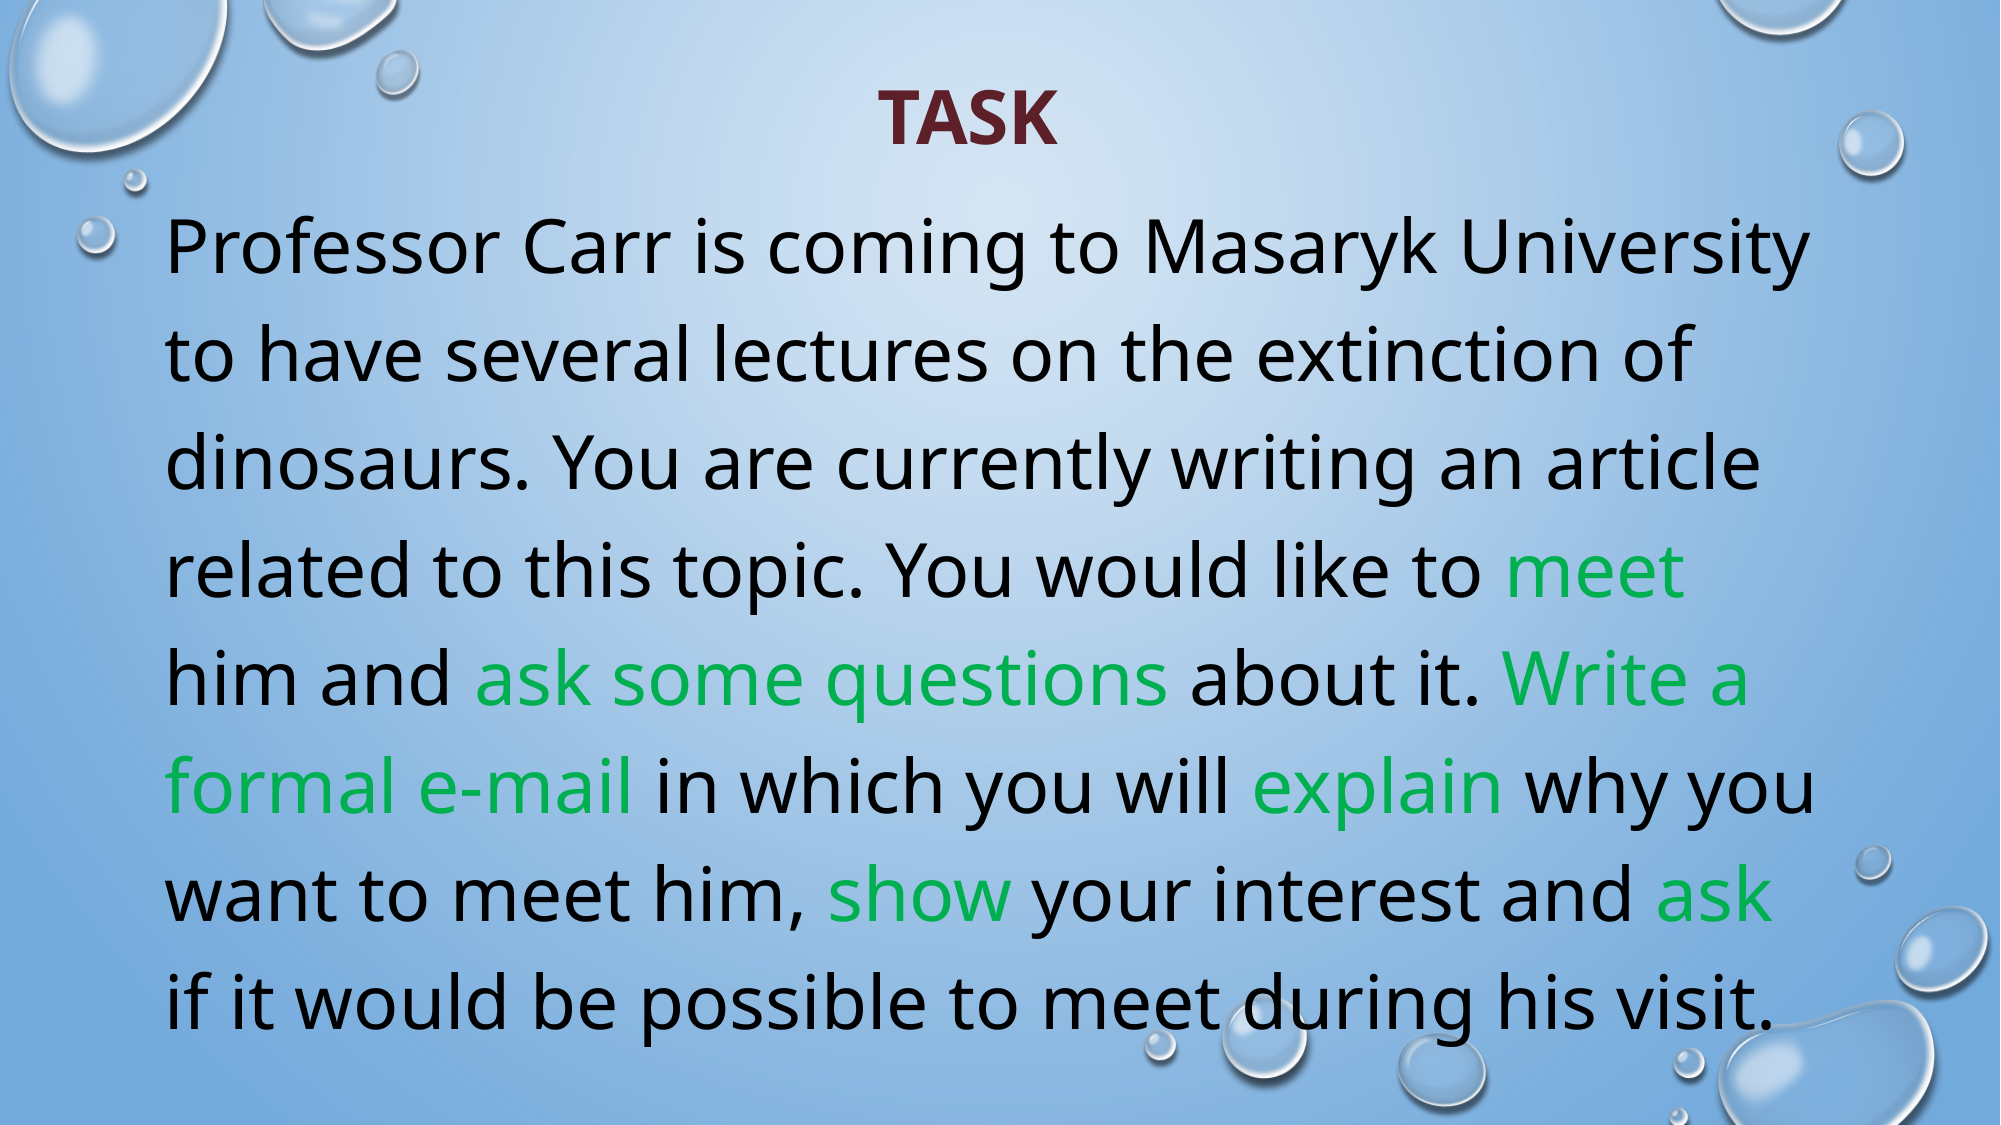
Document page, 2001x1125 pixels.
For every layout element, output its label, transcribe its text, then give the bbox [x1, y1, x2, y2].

picture [0, 0, 2000, 1125]
list Professor Carr is coming to Masaryk University to have several lectures on the extinction of dinosaurs. You are currently writing an article related to this topic. You would like to meet him and ask some questions about it. Write a formal e-mail in which you will explain why you want to meet him, show your interest and ask if it would be possible to meet during his visit. [149, 173, 1850, 950]
title TASK [118, 20, 1819, 220]
